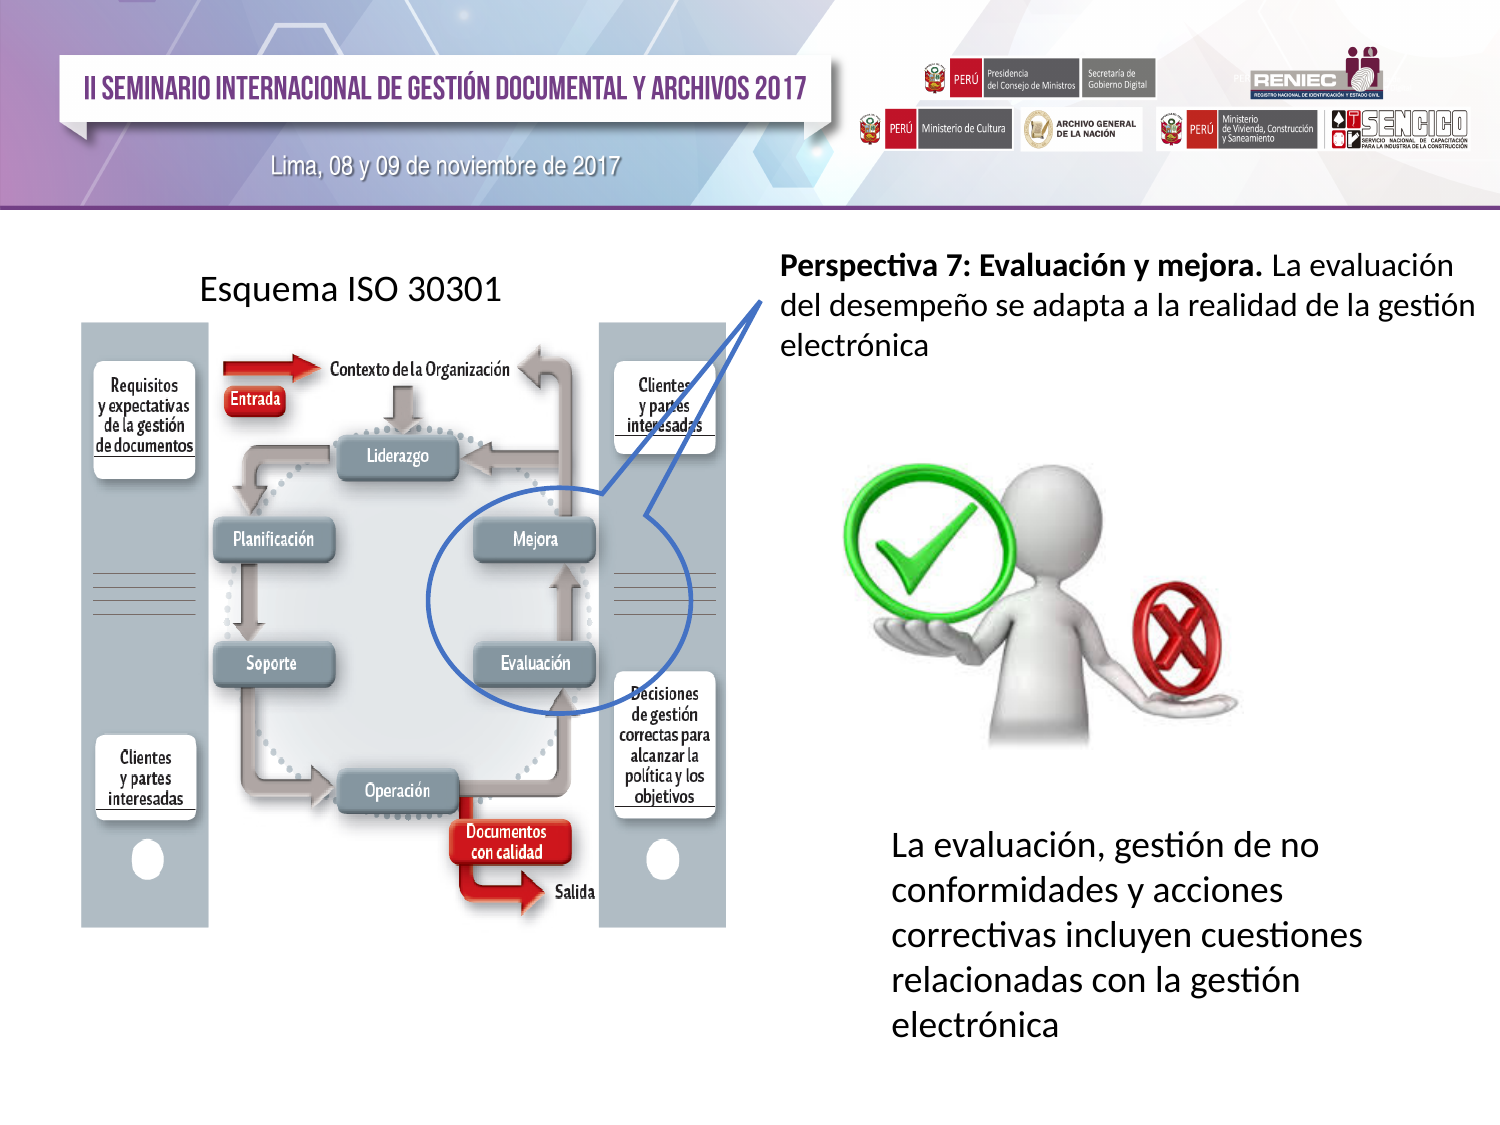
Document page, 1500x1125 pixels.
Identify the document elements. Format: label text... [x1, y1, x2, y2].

picture [0, 0, 1500, 210]
picture [830, 451, 1244, 750]
text_box Perspectiva 7: Evaluación y mejora. La evaluación del desempeño se adapta a la realidad de la gestión electrónica [765, 235, 1500, 411]
text_box Esquema ISO 30301 [184, 256, 574, 316]
text_box La evaluación, gestión de no conformidades y acciones correctivas incluyen cuestiones relacionadas con la gestión electrónica [876, 812, 1416, 1053]
picture [70, 316, 742, 964]
text_box [742, 300, 762, 338]
